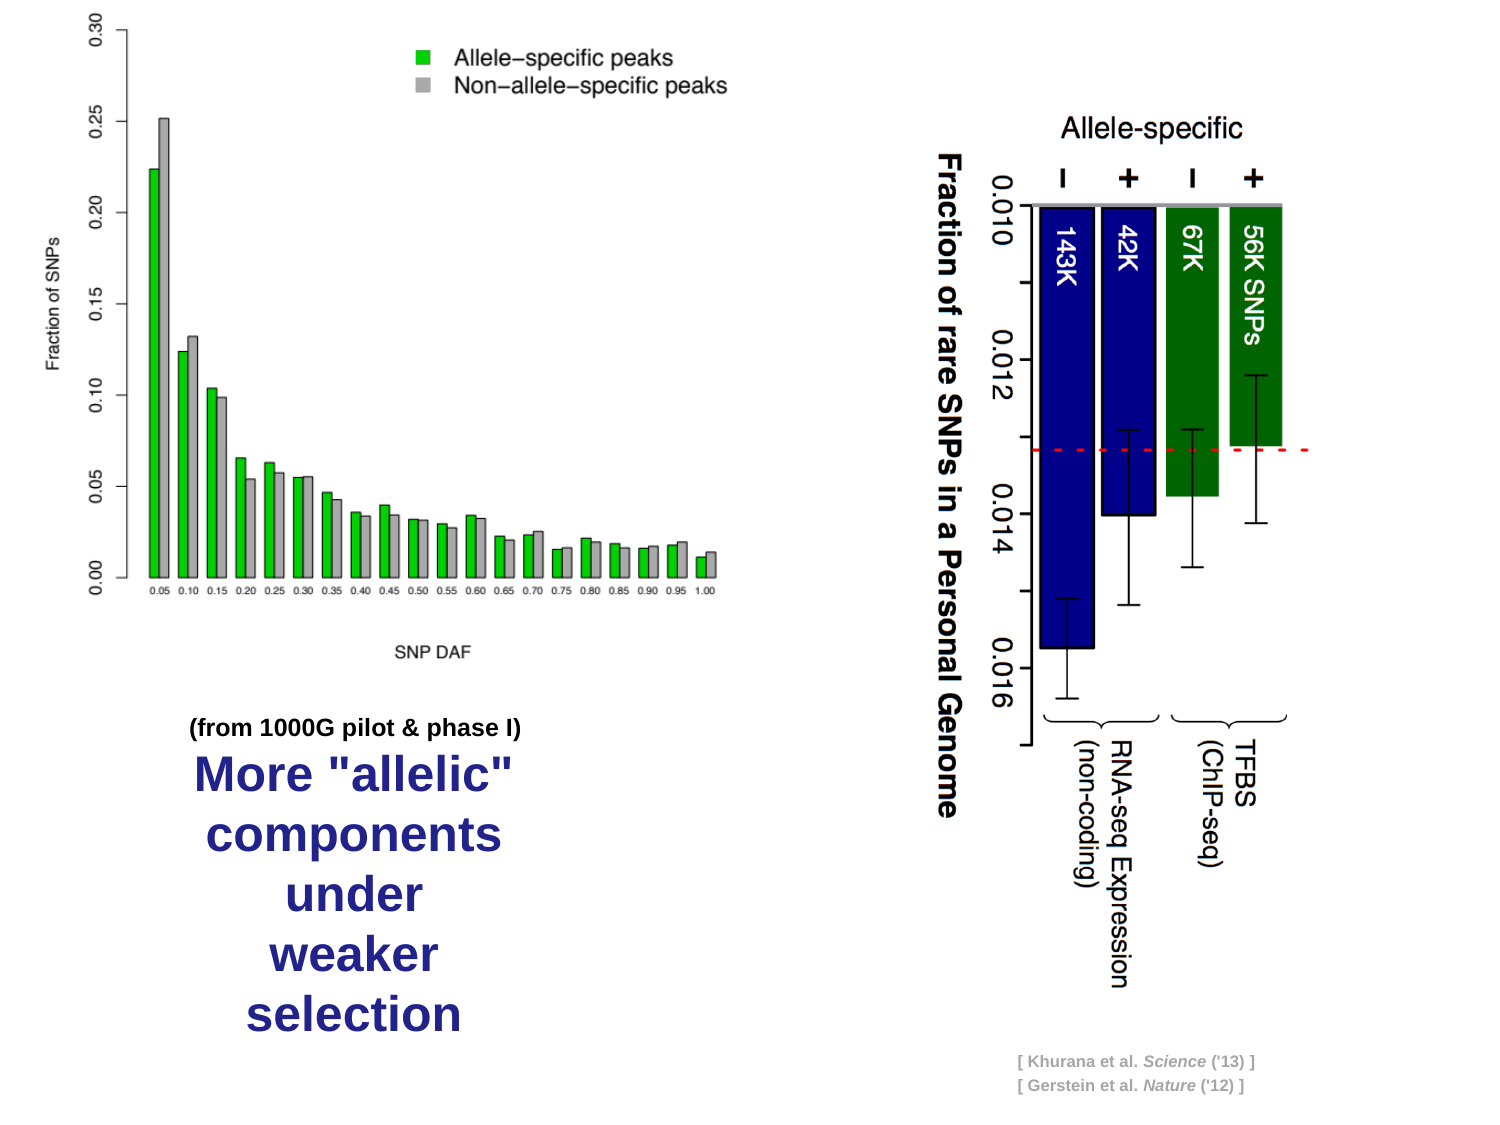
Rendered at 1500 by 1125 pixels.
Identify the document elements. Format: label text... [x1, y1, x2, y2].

picture [40, 4, 1500, 1002]
text_box (from 1000G pilot & phase I) [174, 703, 537, 749]
text_box [ Khurana et al. Science ('13) ] [1002, 1043, 1467, 1079]
text_box [ Gerstein et al. Nature ('12) ] [1002, 1079, 1467, 1103]
text_box More "allelic" components under weaker selection [178, 780, 531, 1003]
